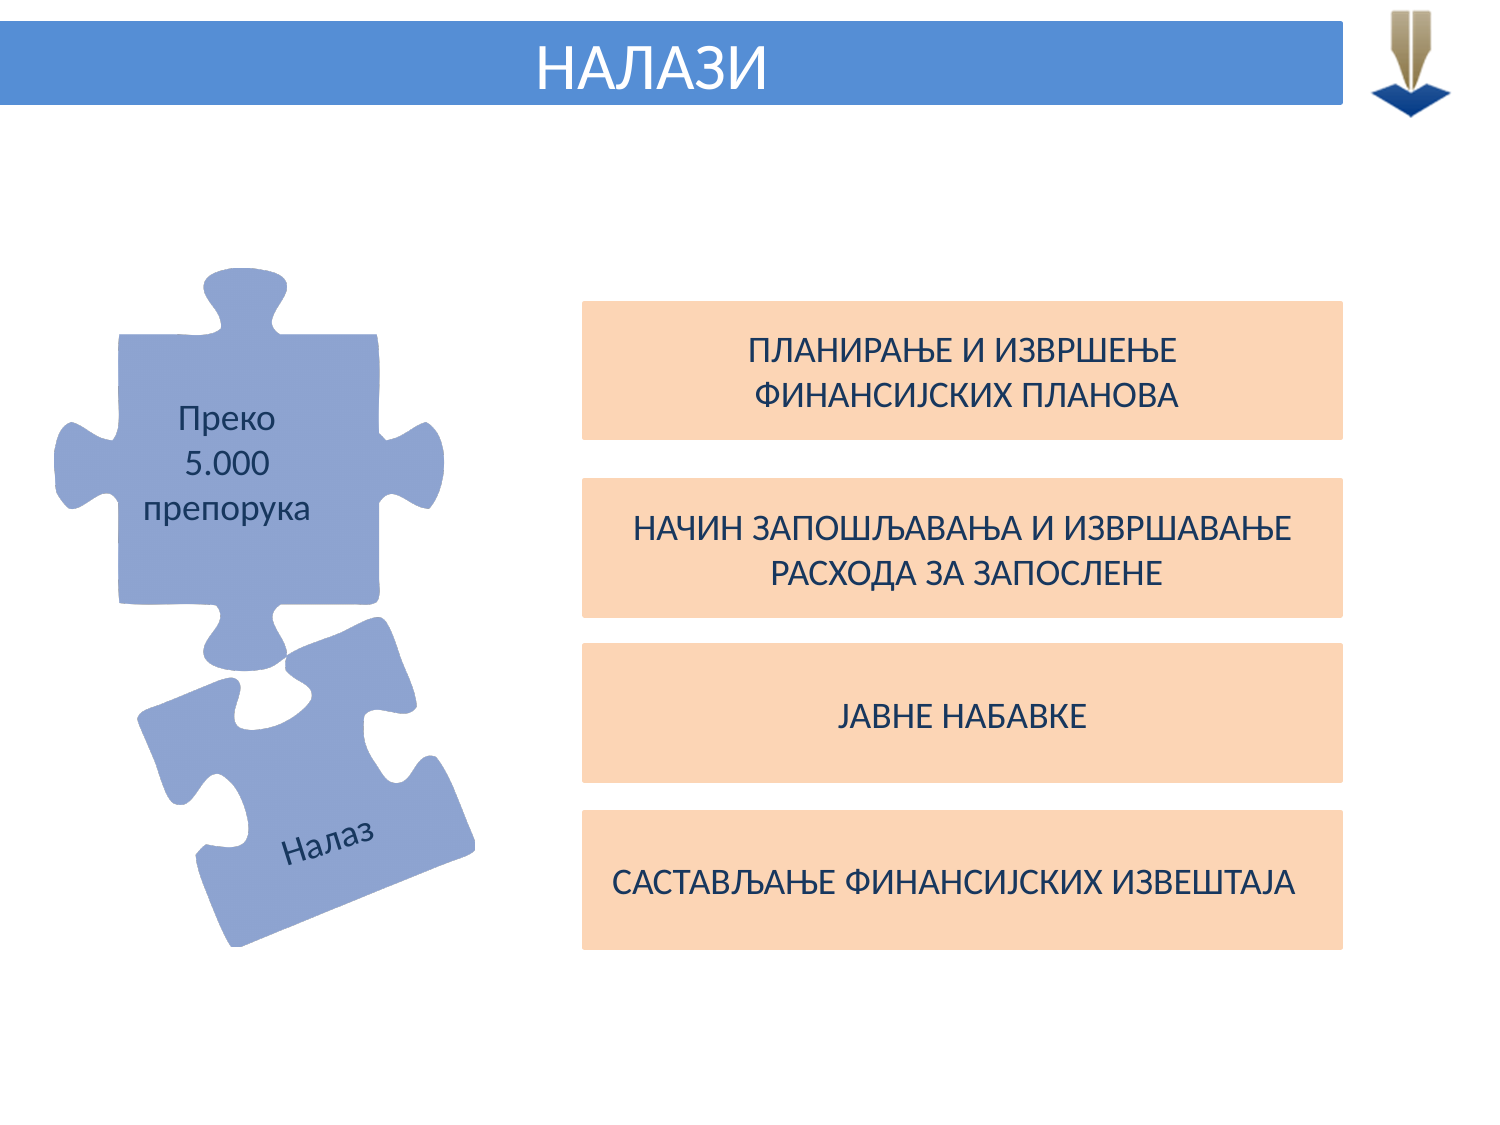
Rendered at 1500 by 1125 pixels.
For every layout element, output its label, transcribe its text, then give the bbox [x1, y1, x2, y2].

picture [1363, 2, 1460, 124]
title НАЛАЗИ [0, 23, 1306, 102]
text_box ПЛАНИРАЊЕ И ИЗВРШЕЊЕ ФИНАНСИЈСКИХ ПЛАНОВА [582, 301, 1343, 440]
text_box НАЧИН ЗАПОШЉАВАЊА И ИЗВРШАВАЊЕ РАСХОДА ЗА ЗАПОСЛЕНЕ [582, 478, 1343, 618]
picture [52, 266, 476, 948]
text_box САСТАВЉАЊЕ ФИНАНСИЈСКИХ ИЗВЕШТАЈА [582, 810, 1343, 950]
text_box ЈАВНЕ НАБАВКЕ [582, 643, 1343, 783]
